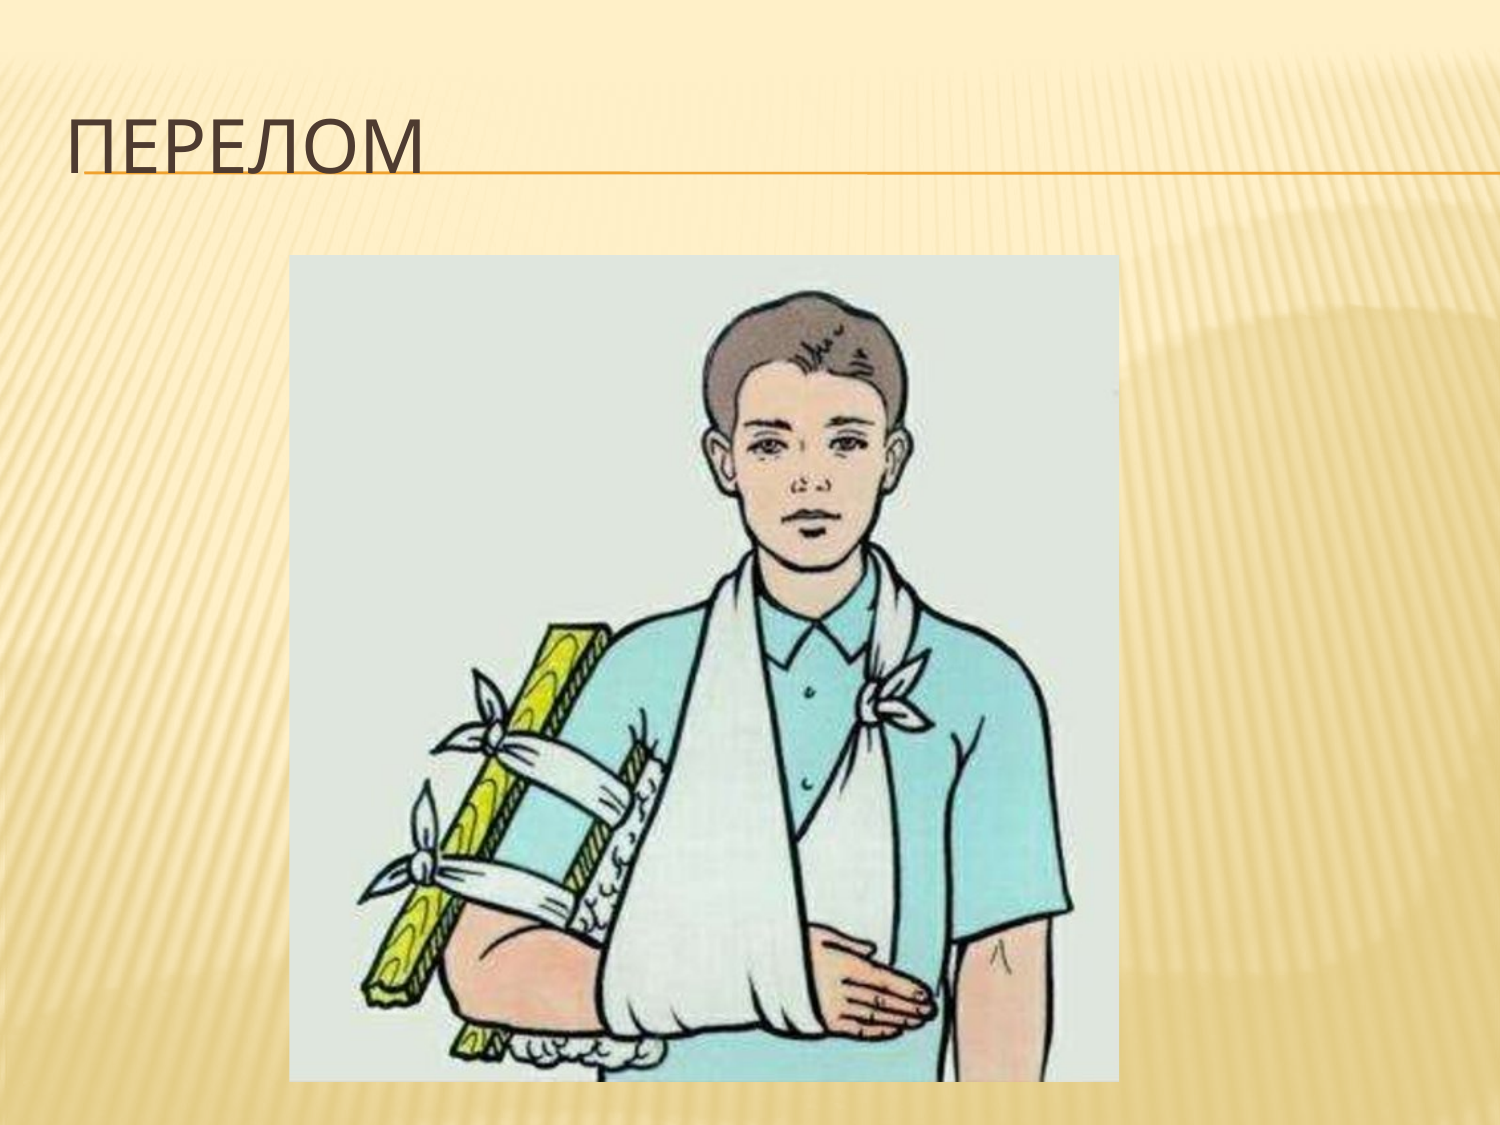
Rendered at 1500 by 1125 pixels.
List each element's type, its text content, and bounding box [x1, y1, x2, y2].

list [288, 255, 1120, 1082]
title перелом [50, 75, 1475, 213]
